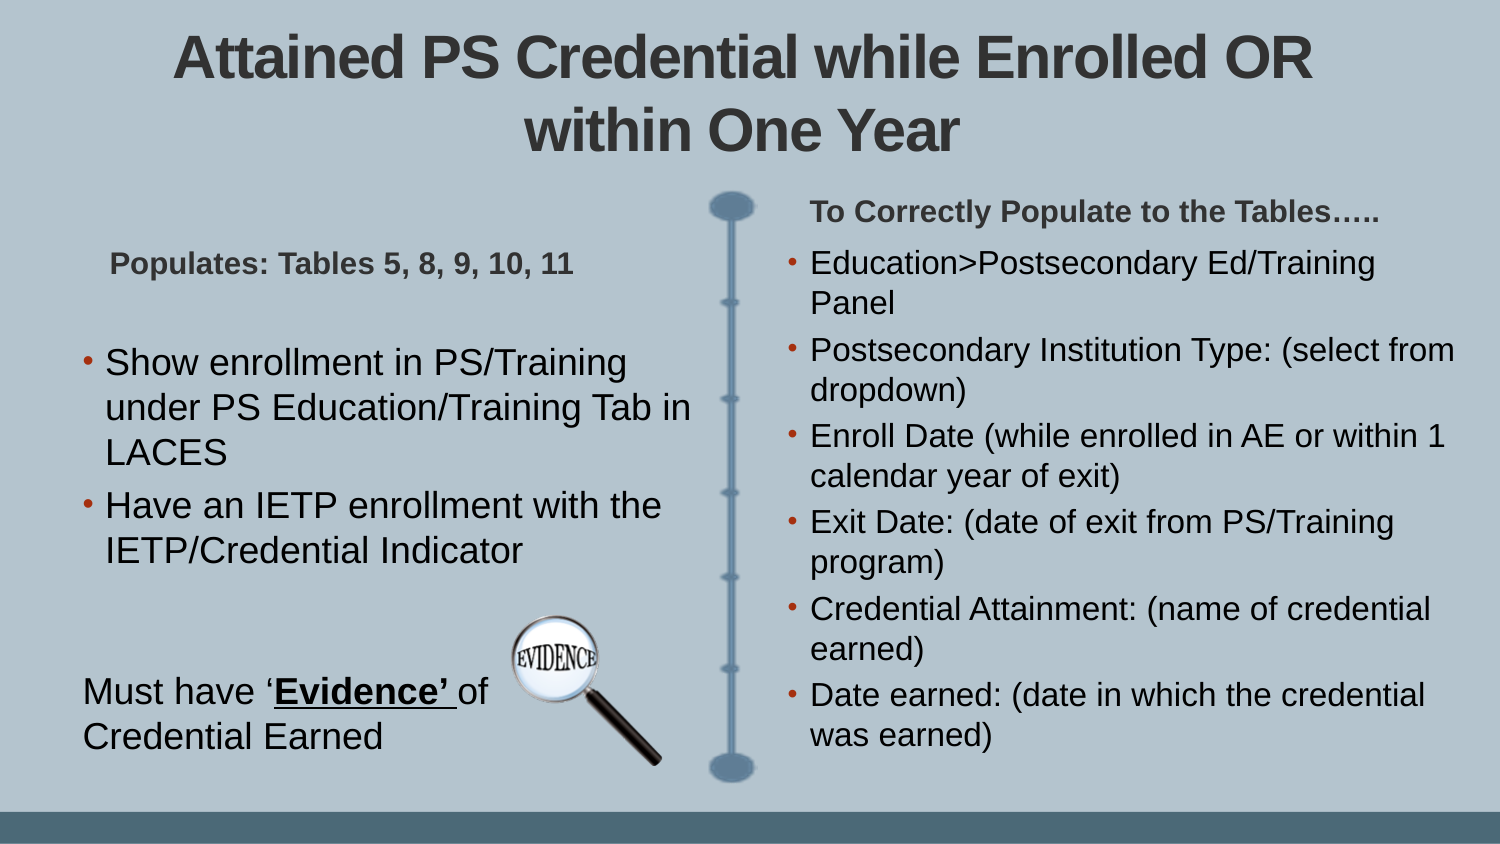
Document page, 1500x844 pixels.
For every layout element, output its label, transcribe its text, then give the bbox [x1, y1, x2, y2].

text_box Attained PS Credential while Enrolled OR within One Year [67, 9, 1418, 172]
text_box To Correctly Populate to the Tables….. [772, 157, 1418, 234]
text_box Must have ‘Evidence’ of Credential Earned [67, 659, 461, 765]
text_box Populates: Tables 5, 8, 9, 10, 11 [19, 209, 665, 315]
text_box Education>Postsecondary Ed/Training Panel Postsecondary Institution Type: (select from dropdown) Enroll Date (while enrolled in AE or within 1 calendar year of exit) Exit Date: (date of exit from PS/Training program) Credential Attainment: (name of credential earned) Date earned: (date in which the credential was earned) [772, 234, 1481, 844]
picture [466, 189, 758, 785]
text_box Show enrollment in PS/Training under PS Education/Training Tab in LACES Have an IETP enrollment with the IETP/Credential Indicator [67, 330, 701, 644]
